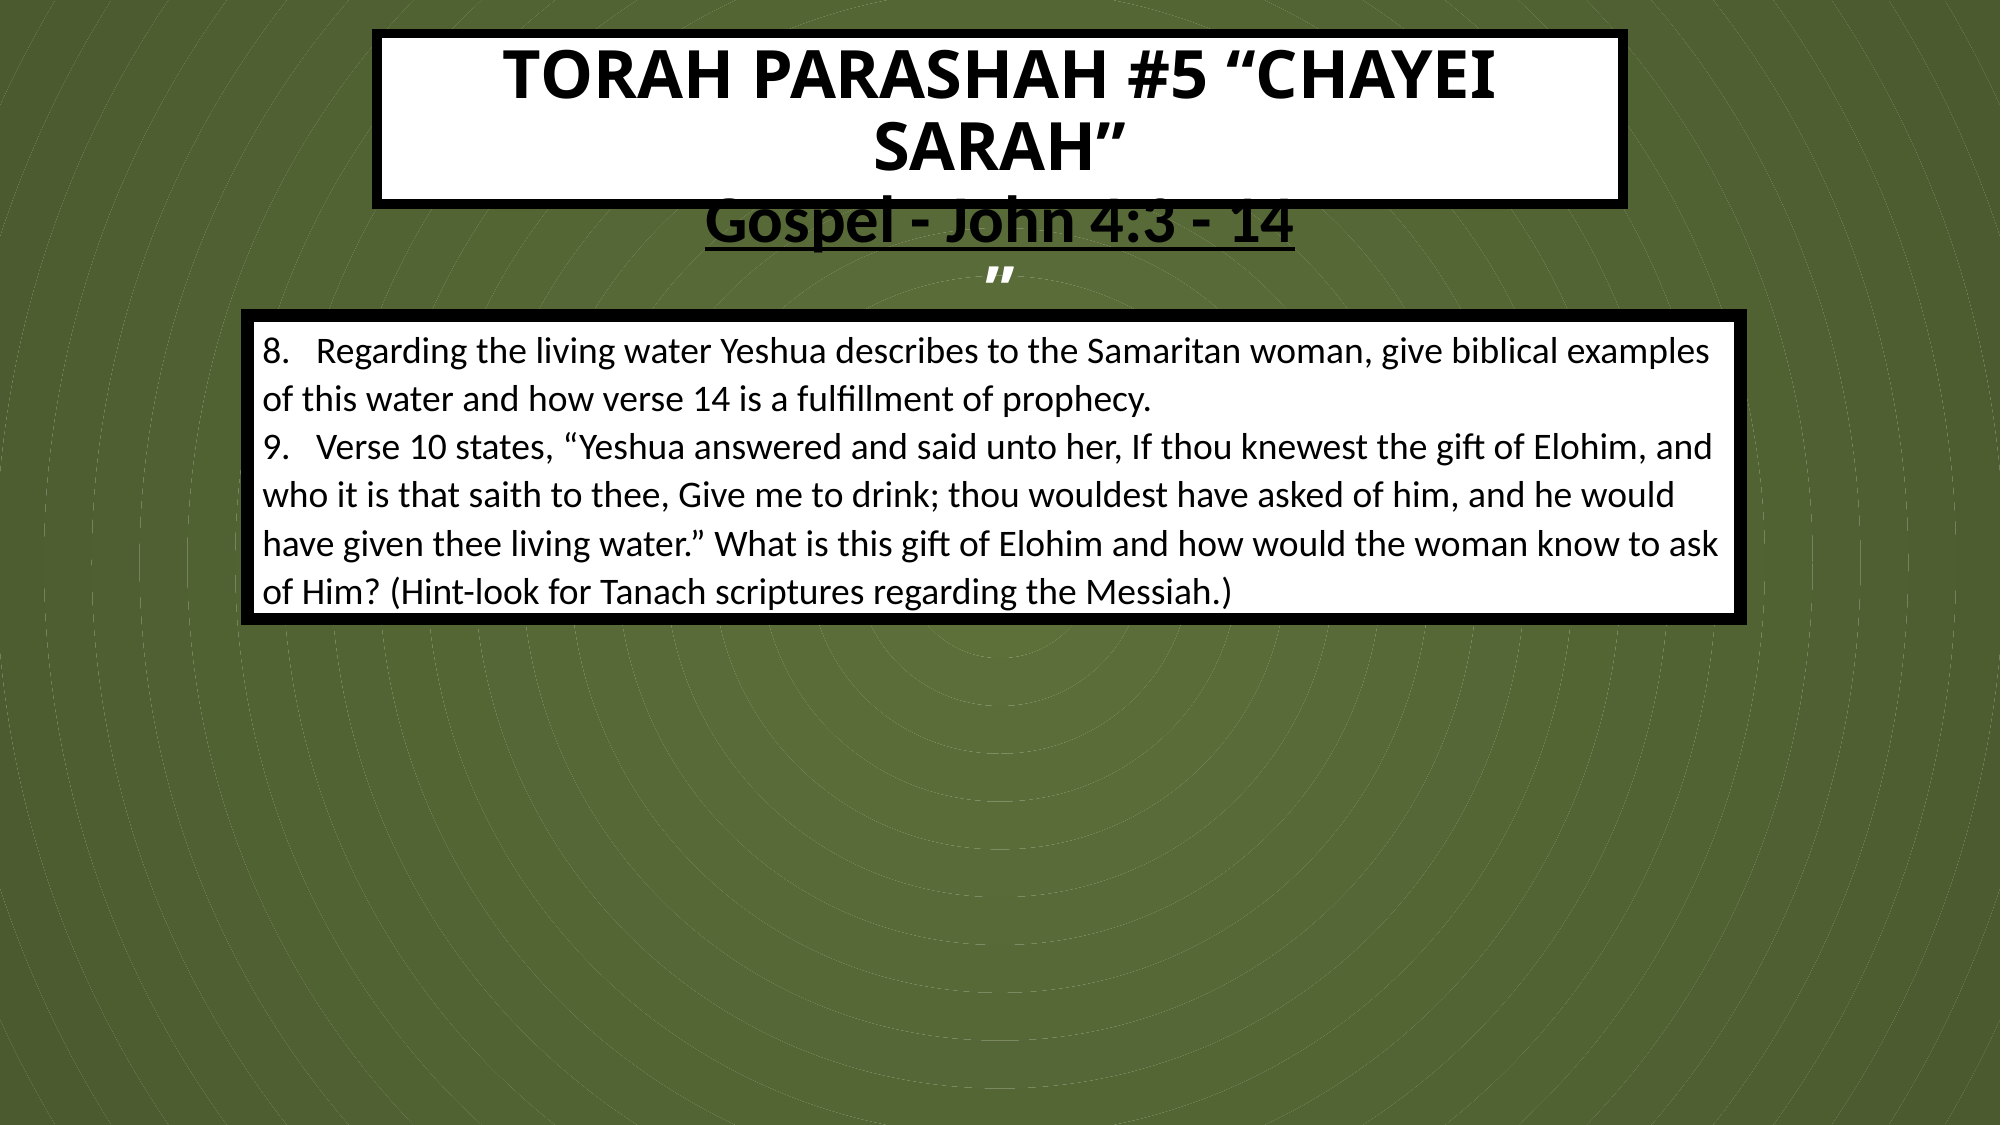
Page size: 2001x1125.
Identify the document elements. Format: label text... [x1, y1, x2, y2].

text_box TORAH PARASHAH #5 “CHAYEI SARAH” Gospel - John 4:3 - 14 ” [376, 33, 1624, 205]
text_box 8. Regarding the living water Yeshua describes to the Samaritan woman, give biblical examples of this water and how verse 14 is a fulfillment of prophecy. 9. Verse 10 states, “Yeshua answered and said unto her, If thou knewest the gift of Elohim, and who it is that saith to thee, Give me to drink; thou wouldest have asked of him, and he would have given thee living water.” What is this gift of Elohim and how would the woman know to ask of Him? (Hint-look for Tanach scriptures regarding the Messiah.) [247, 315, 1742, 620]
